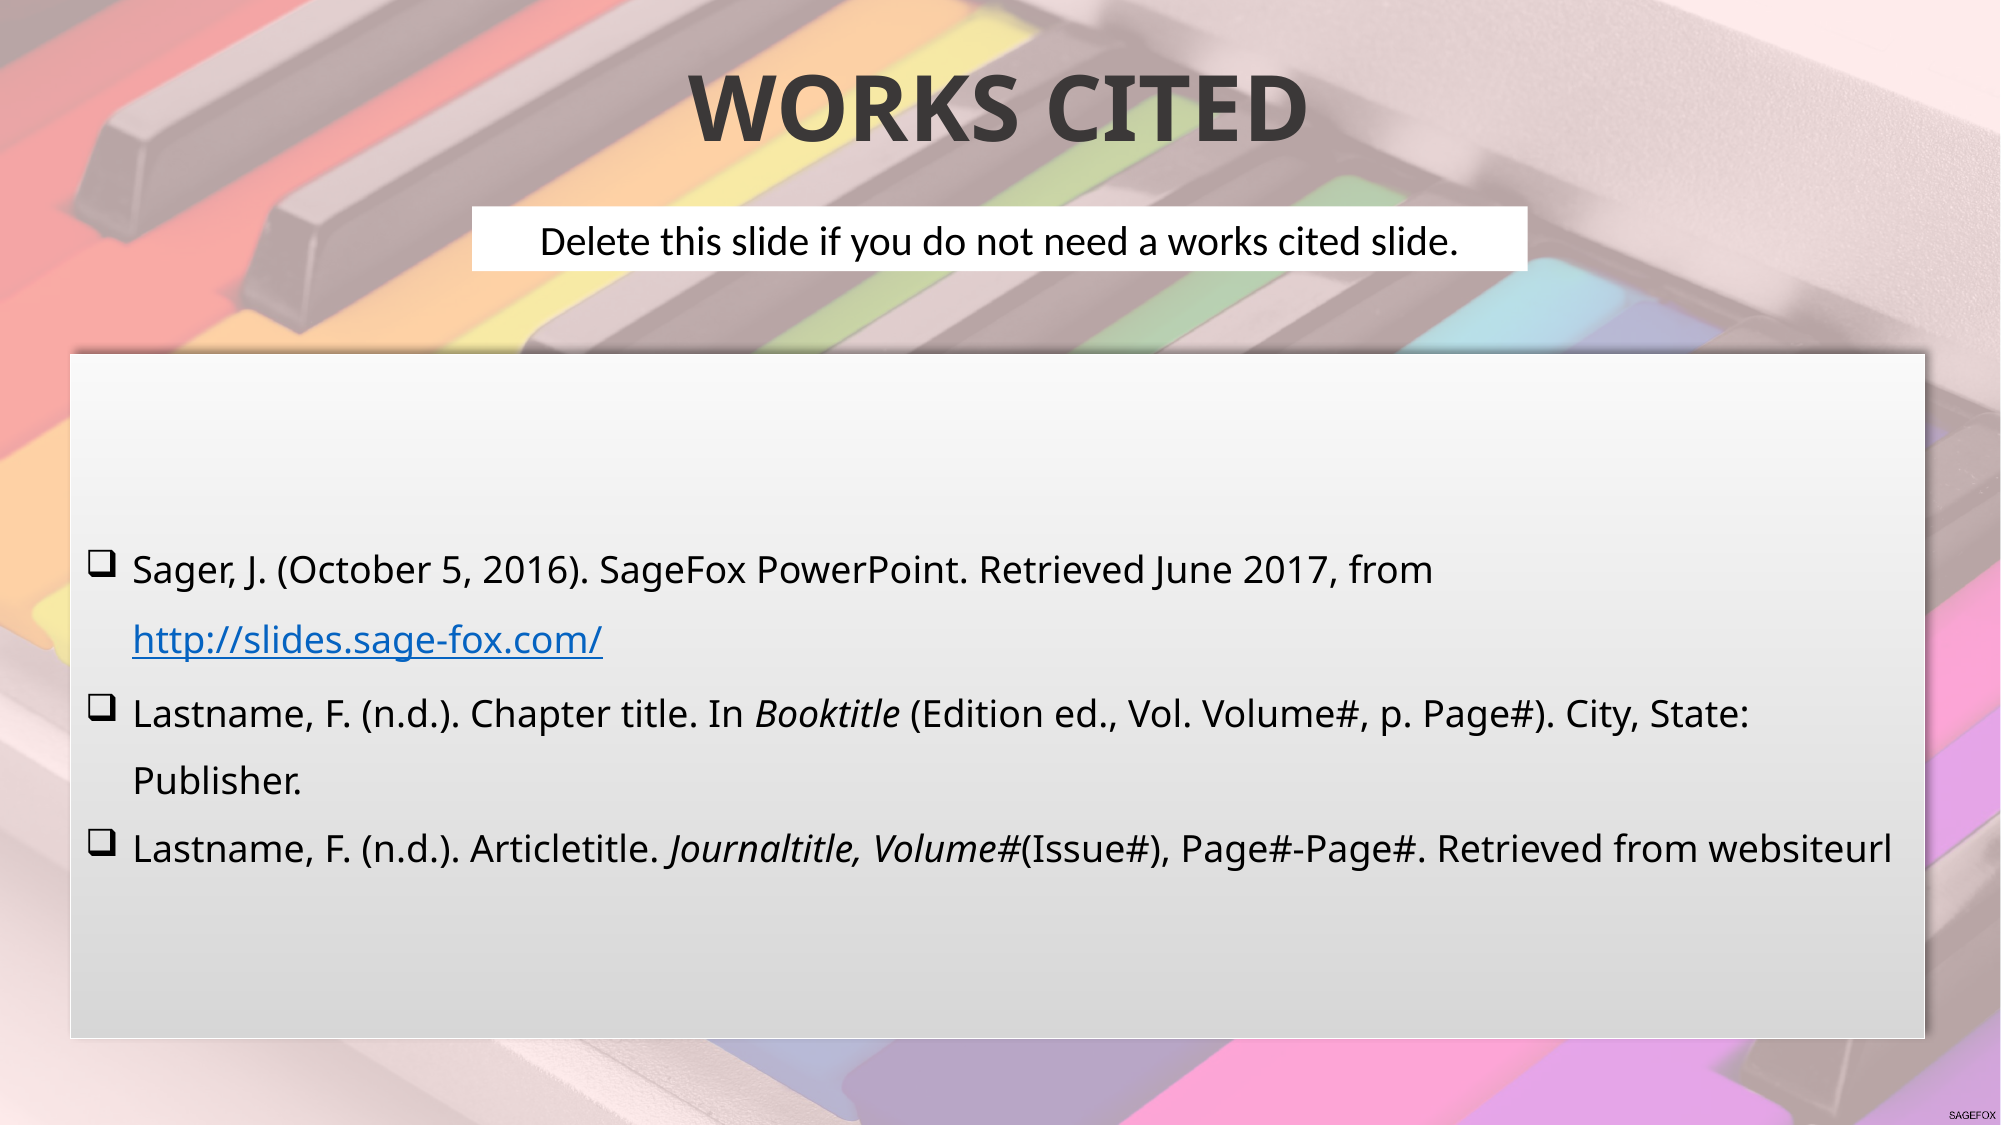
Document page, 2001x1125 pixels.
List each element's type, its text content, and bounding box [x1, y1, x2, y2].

text_box Delete this slide if you do not need a works cited slide. [472, 206, 1528, 272]
picture [1925, 0, 2001, 1125]
text_box WORKS CITED [548, 42, 1452, 167]
text_box Sager, J. (October 5, 2016). SageFox PowerPoint. Retrieved June 2017, from http://slides.sage-fox.com/ Lastname, F. (n.d.). Chapter title. In Booktitle (Edition ed., Vol. Volume#, p. Page#). City, State: Publisher. Lastname, F. (n.d.). Articletitle. Journaltitle, Volume#(Issue#), Page#-Page#. Retrieved from websiteurl [70, 354, 1925, 1039]
